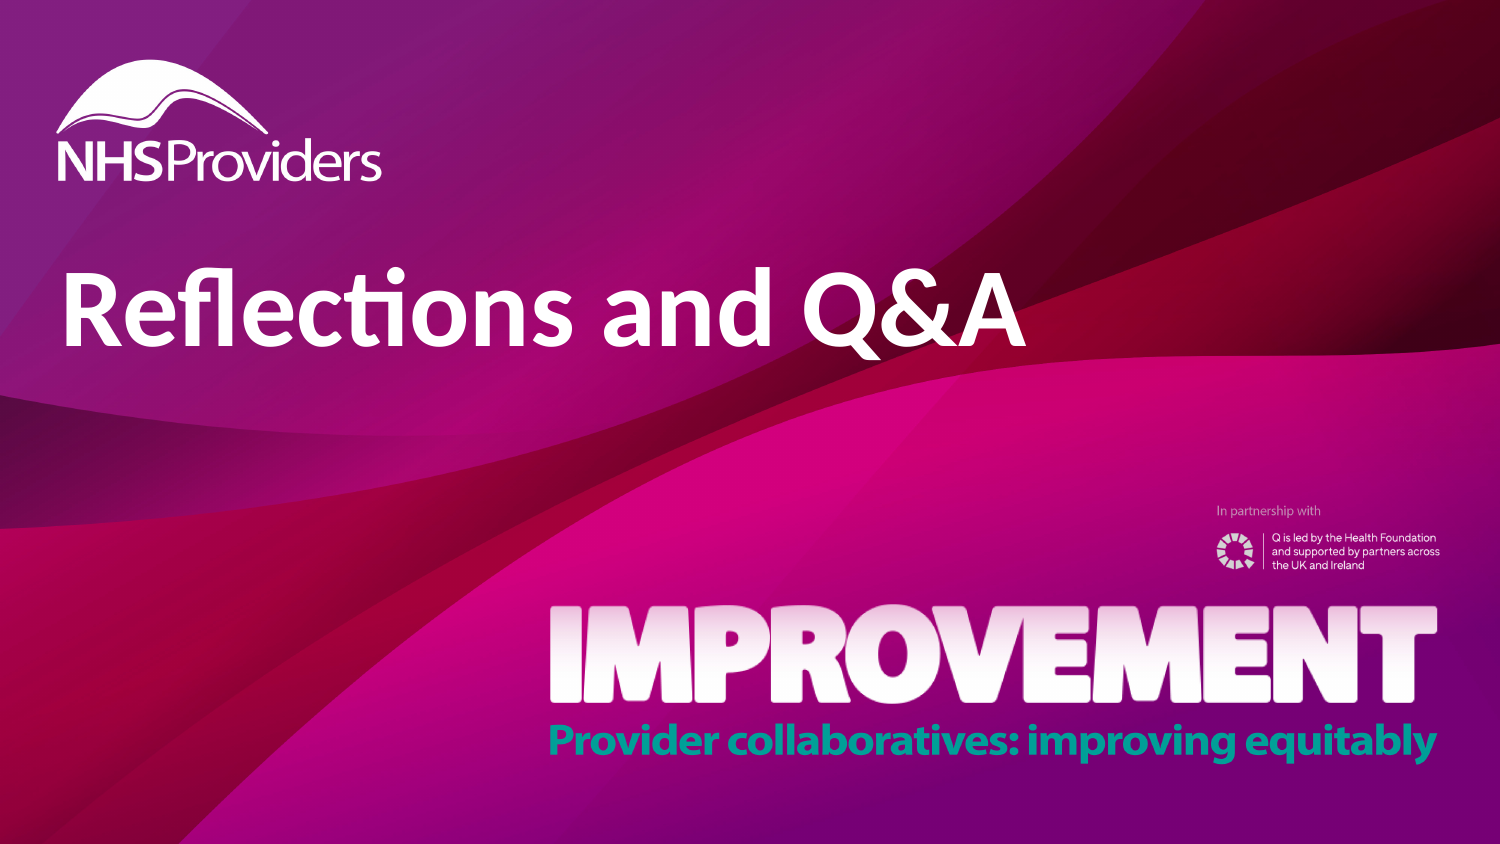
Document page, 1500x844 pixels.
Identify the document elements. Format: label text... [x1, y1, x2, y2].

picture [0, 0, 1500, 844]
text_box Reflections and Q&A [45, 226, 1480, 447]
